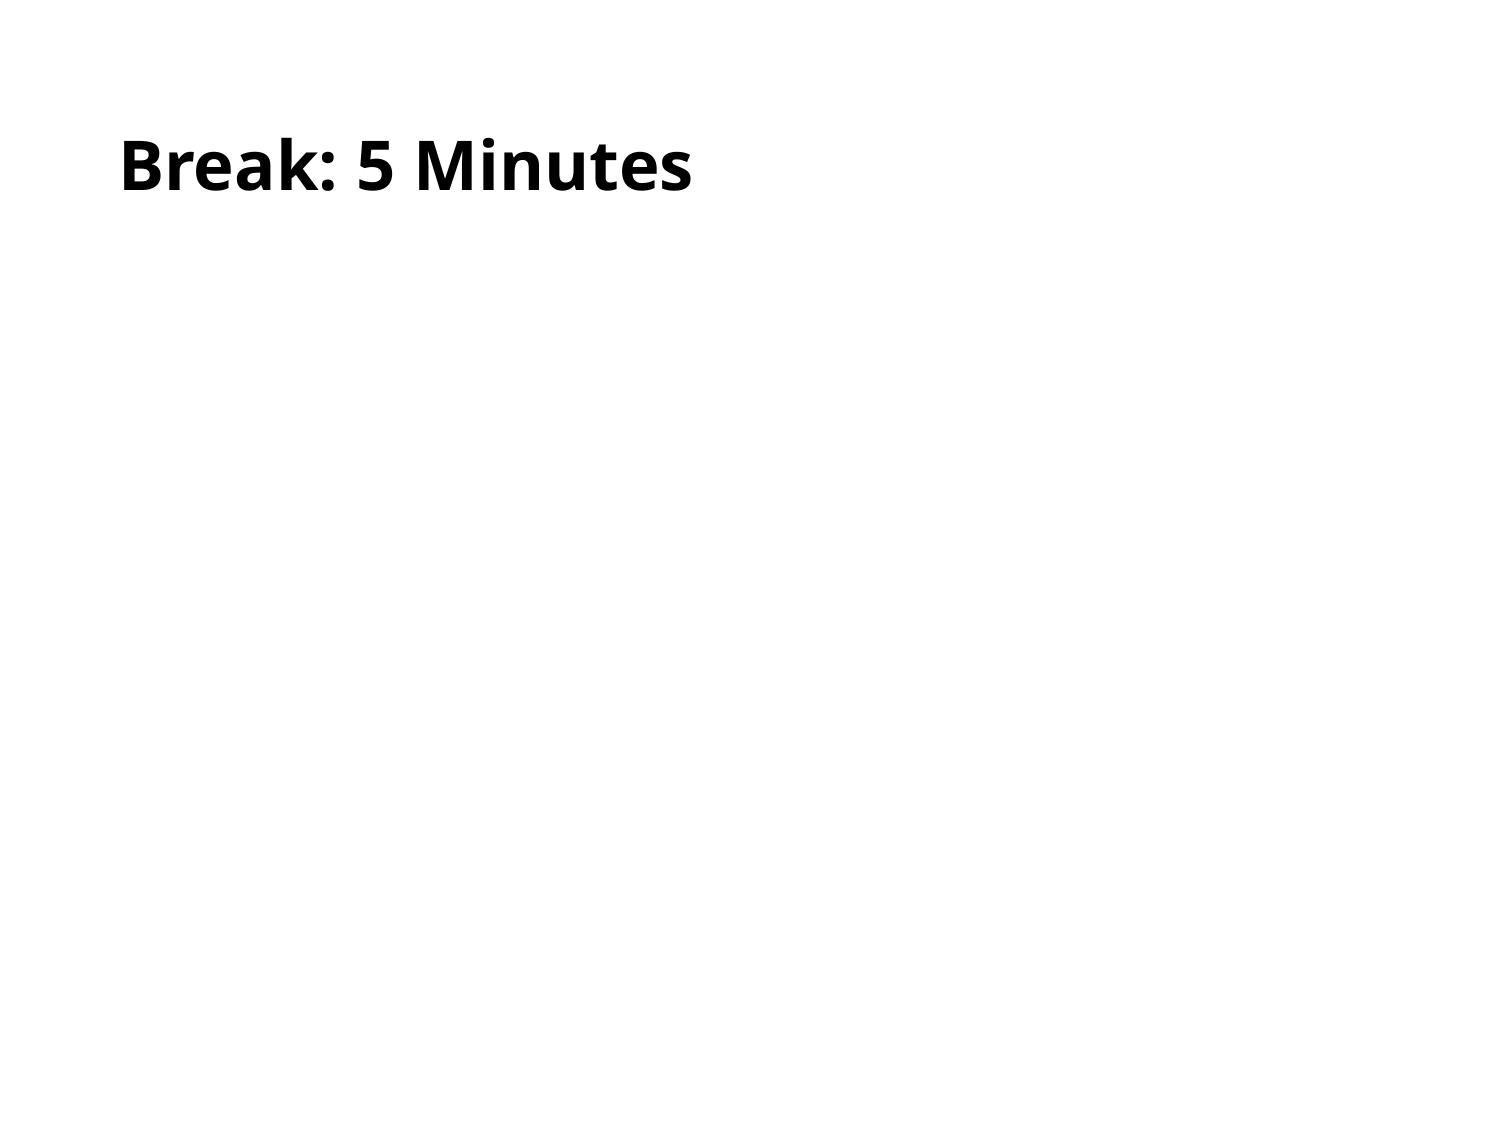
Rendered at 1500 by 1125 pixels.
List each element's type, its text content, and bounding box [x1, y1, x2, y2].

title Break: 5 Minutes [103, 59, 1397, 278]
